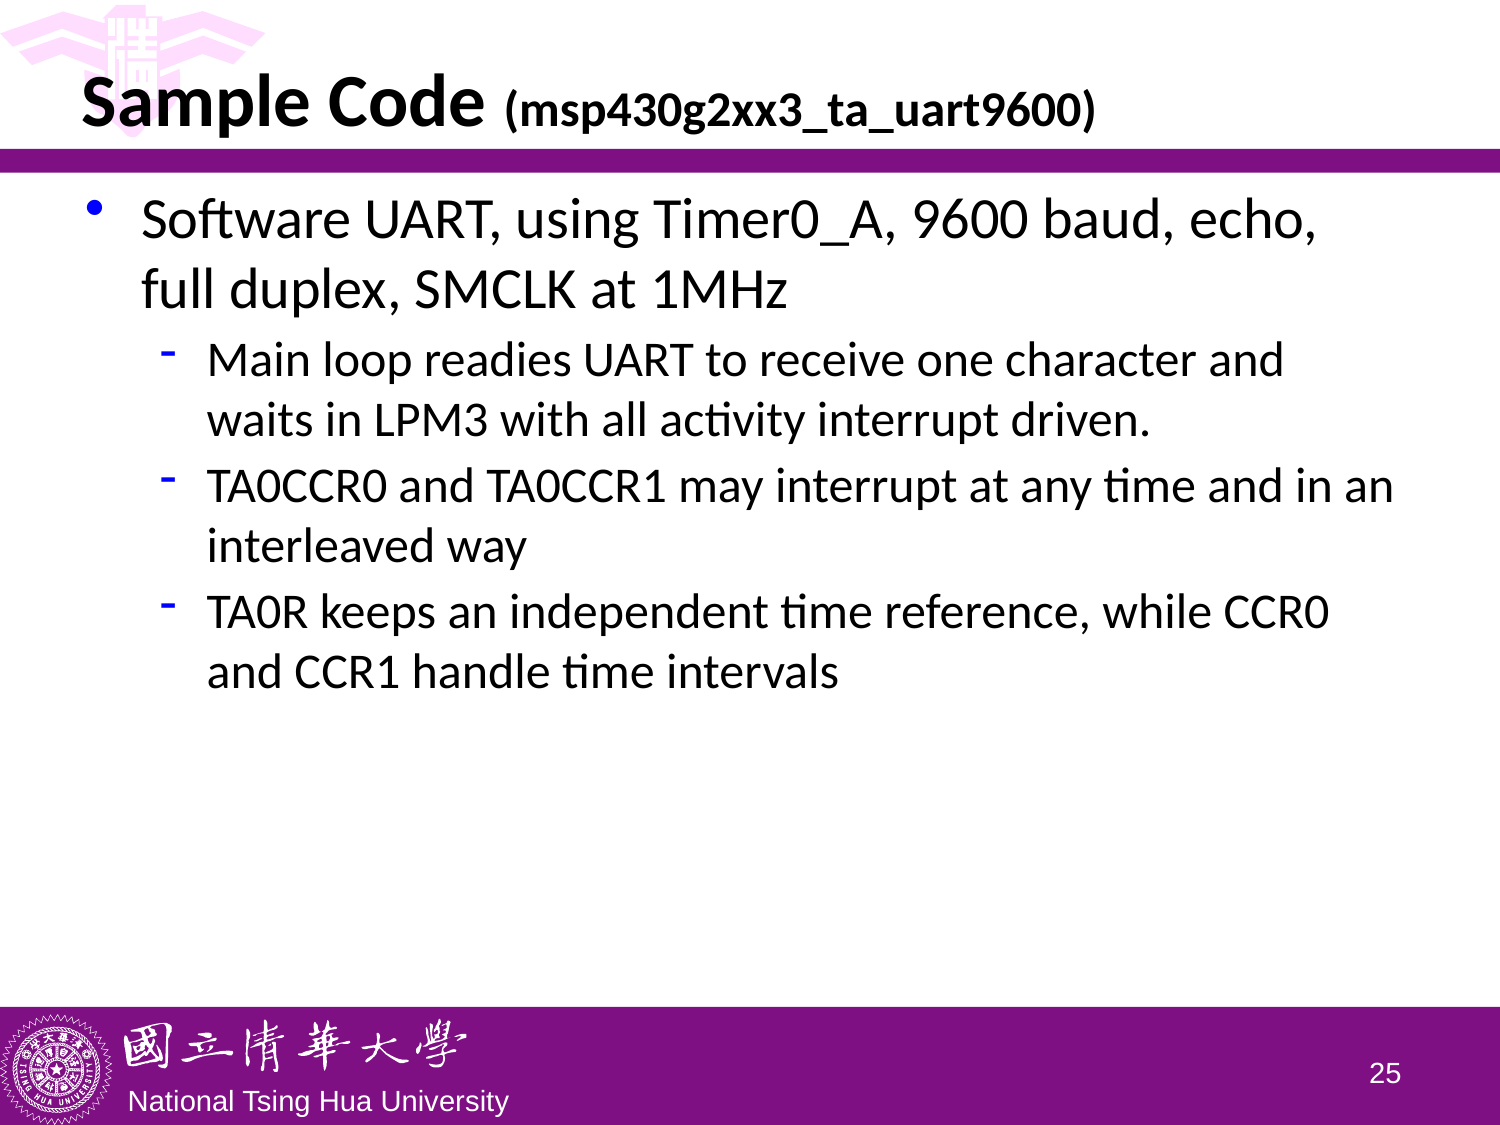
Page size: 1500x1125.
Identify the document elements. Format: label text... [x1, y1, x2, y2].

slide_number 24 [1104, 1021, 1417, 1097]
list Software UART, using Timer0_A, 9600 baud, echo, full duplex, SMCLK at 1MHz Main loop readies UART to receive one character and waits in LPM3 with all activity interrupt driven. TA0CCR0 and TA0CCR1 may interrupt at any time and in an interleaved way TA0R keeps an independent time reference, while CCR0 and CCR1 handle time intervals [69, 172, 1412, 988]
title Sample Code (msp430g2xx3_ta_uart9600) [66, 37, 1413, 149]
